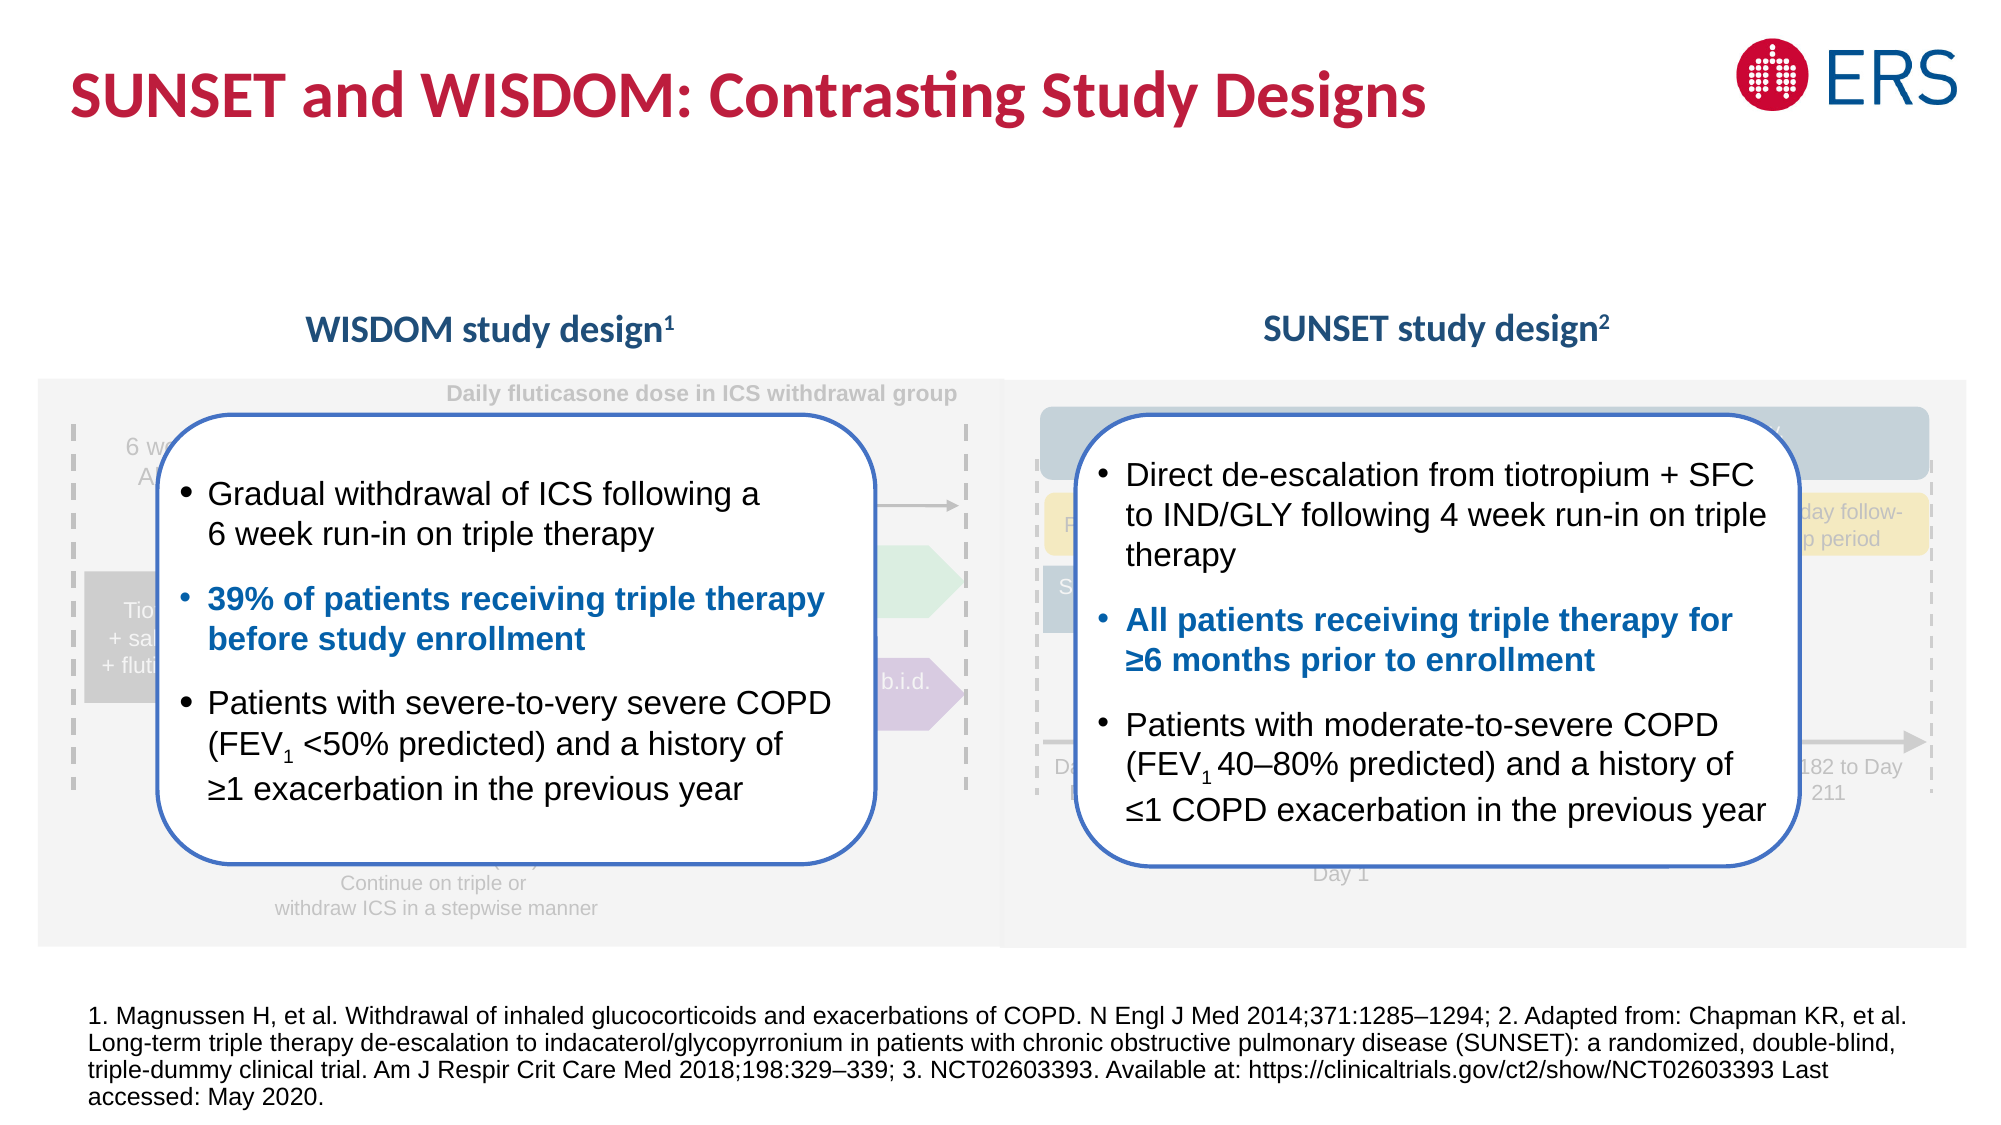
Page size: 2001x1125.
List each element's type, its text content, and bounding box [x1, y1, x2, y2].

text_box WISDOM study design1 [290, 295, 770, 358]
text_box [1036, 295, 1932, 863]
title SUNSET and WISDOM: Contrasting Study Designs [70, 59, 1930, 278]
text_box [73, 371, 1004, 929]
text_box [999, 379, 1968, 949]
text_box [37, 378, 999, 948]
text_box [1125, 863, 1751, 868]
picture [1734, 35, 1959, 112]
text_box 1. Magnussen H, et al. Withdrawal of inhaled glucocorticoids and exacerbations of COPD. N Engl J Med 2014;371:1285–1294; 2. Adapted from: Chapman KR, et al. Long-term triple therapy de-escalation to indacaterol/glycopyrronium in patients with chronic obstructive pulmonary disease (SUNSET): a randomized, double-blind, triple-dummy clinical trial. Am J Respir Crit Care Med 2018;198:329–339; 3. NCT02603393. Available at: https://clinicaltrials.gov/ct2/show/NCT02603393 Last accessed: May 2020. [87, 1037, 1947, 1111]
